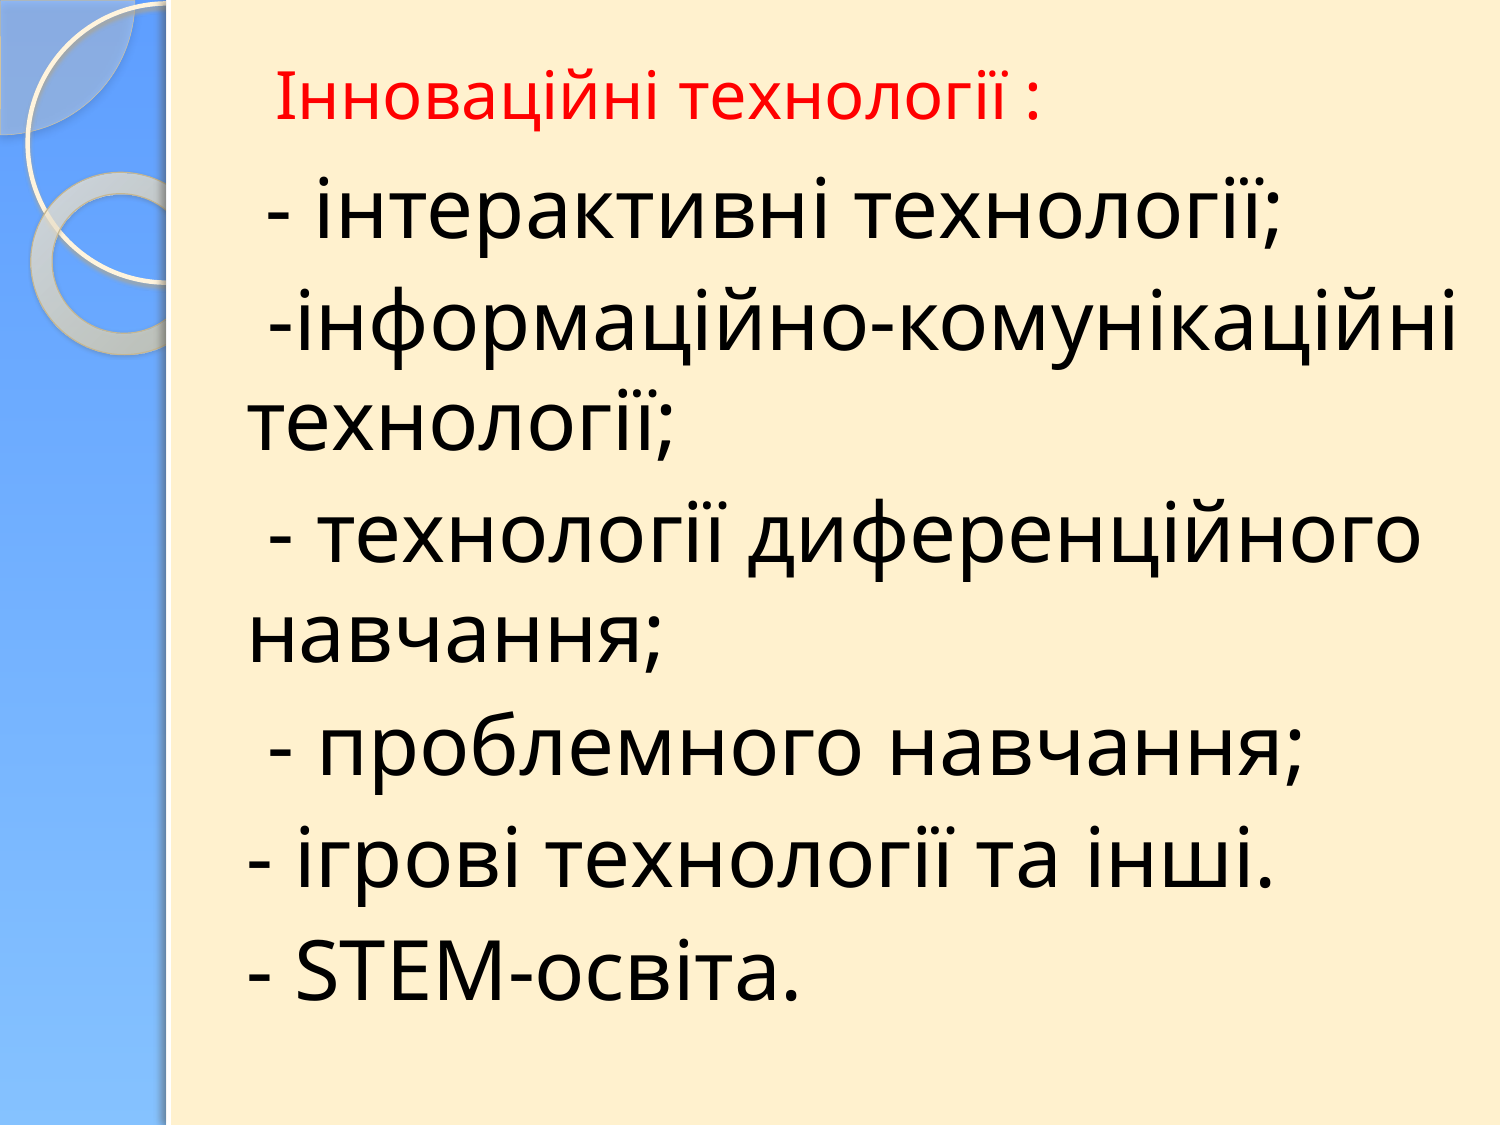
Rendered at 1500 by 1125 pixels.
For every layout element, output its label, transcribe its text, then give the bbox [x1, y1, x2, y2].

list Інноваційні технології : - інтерактивні технології; -інформаційно-комунікаційні технології; - технології диференційного навчання; - проблемного навчання; - ігрові технології та інші. - STEM-освіта. [171, 0, 1500, 1125]
